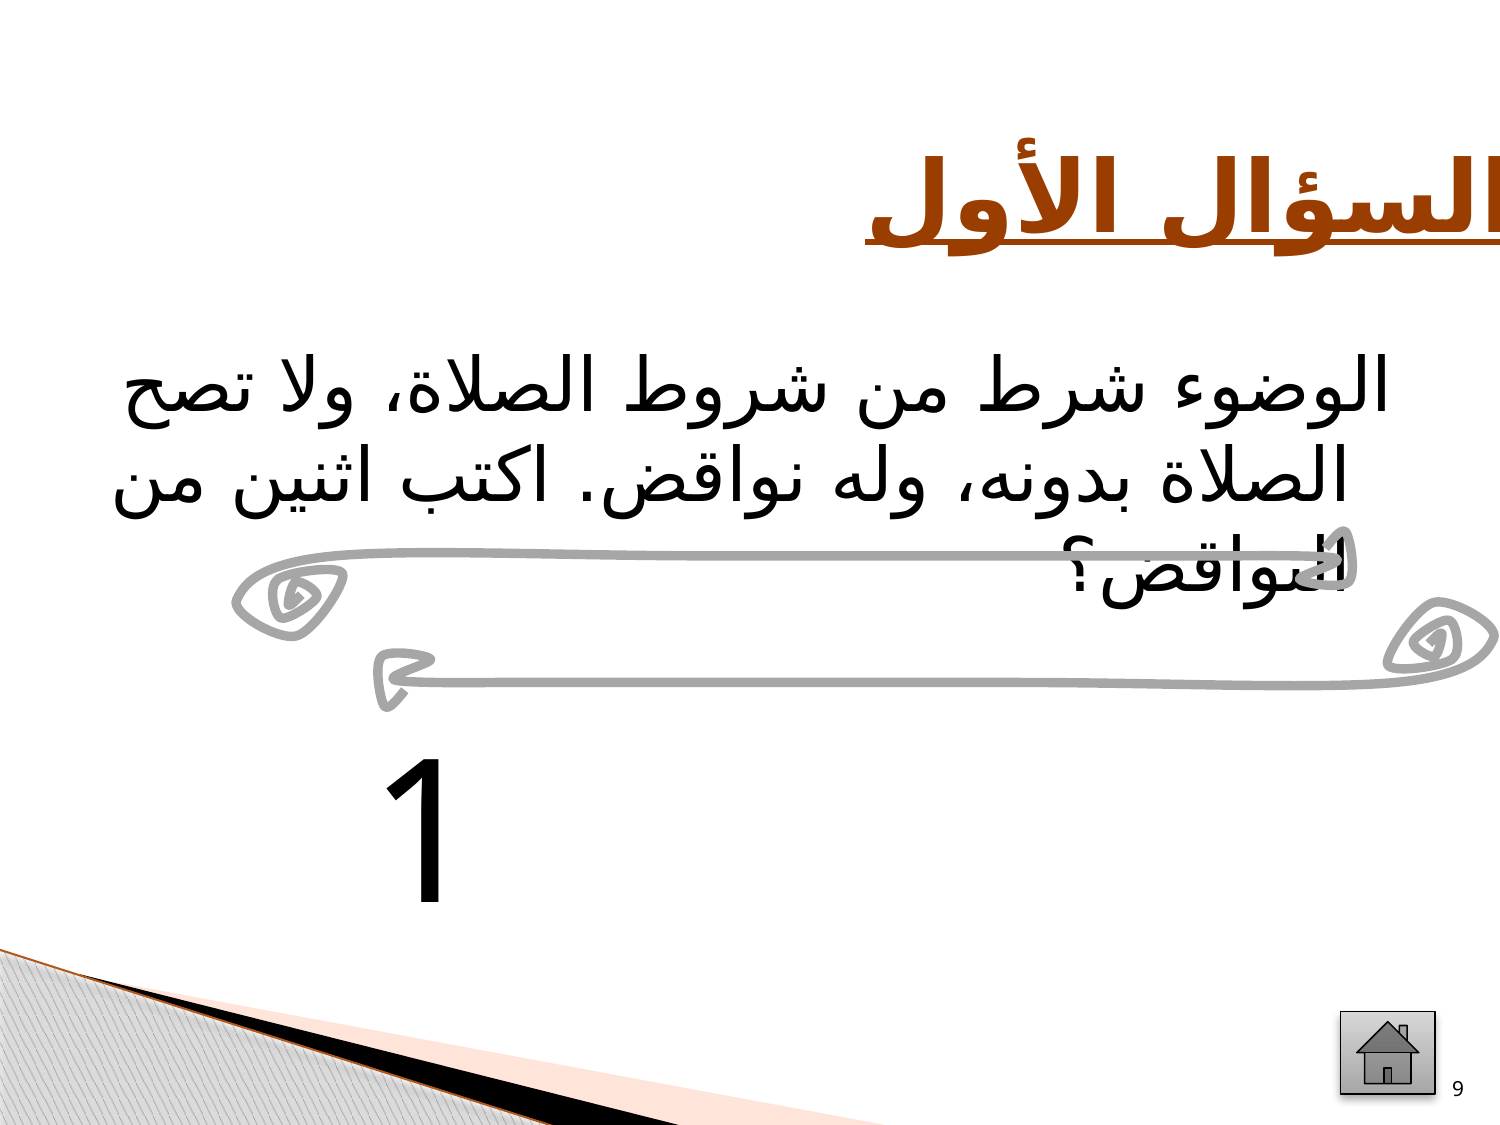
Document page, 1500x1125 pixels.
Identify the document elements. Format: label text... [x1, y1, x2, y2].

text_box [1340, 1011, 1436, 1095]
text_box 1 [265, 704, 585, 941]
slide_number 9 [1418, 1051, 1479, 1112]
text_box السؤال الأول [849, 125, 1500, 261]
text_box [235, 530, 1354, 638]
text_box [377, 601, 1495, 708]
list الوضوء شرط من شروط الصلاة، ولا تصح الصلاة بدونه، وله نواقض. اكتب اثنين من النواقض؟ [76, 329, 1427, 905]
